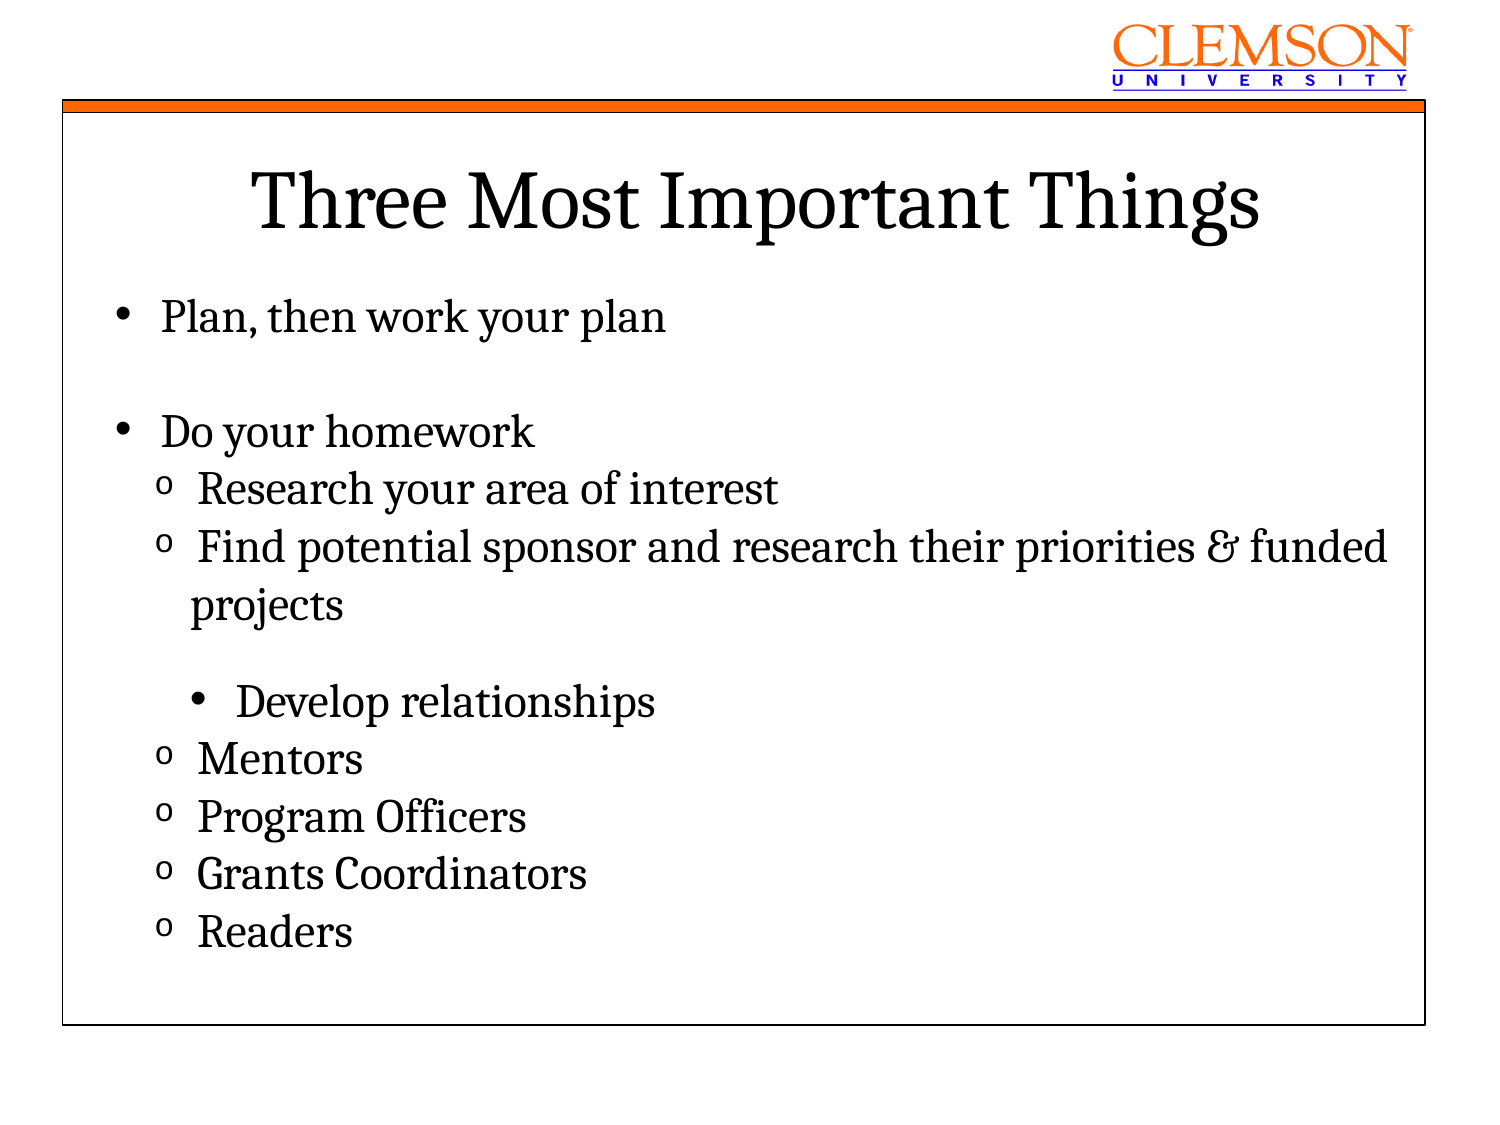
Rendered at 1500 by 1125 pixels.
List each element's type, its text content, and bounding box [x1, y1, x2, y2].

text_box Three Most Important Things Plan, then work your plan Do your homework Research your area of interest Find potential sponsor and research their priorities & funded projects Develop relationships Mentors Program Officers Grants Coordinators Readers [99, 137, 1413, 965]
picture [1112, 24, 1413, 91]
